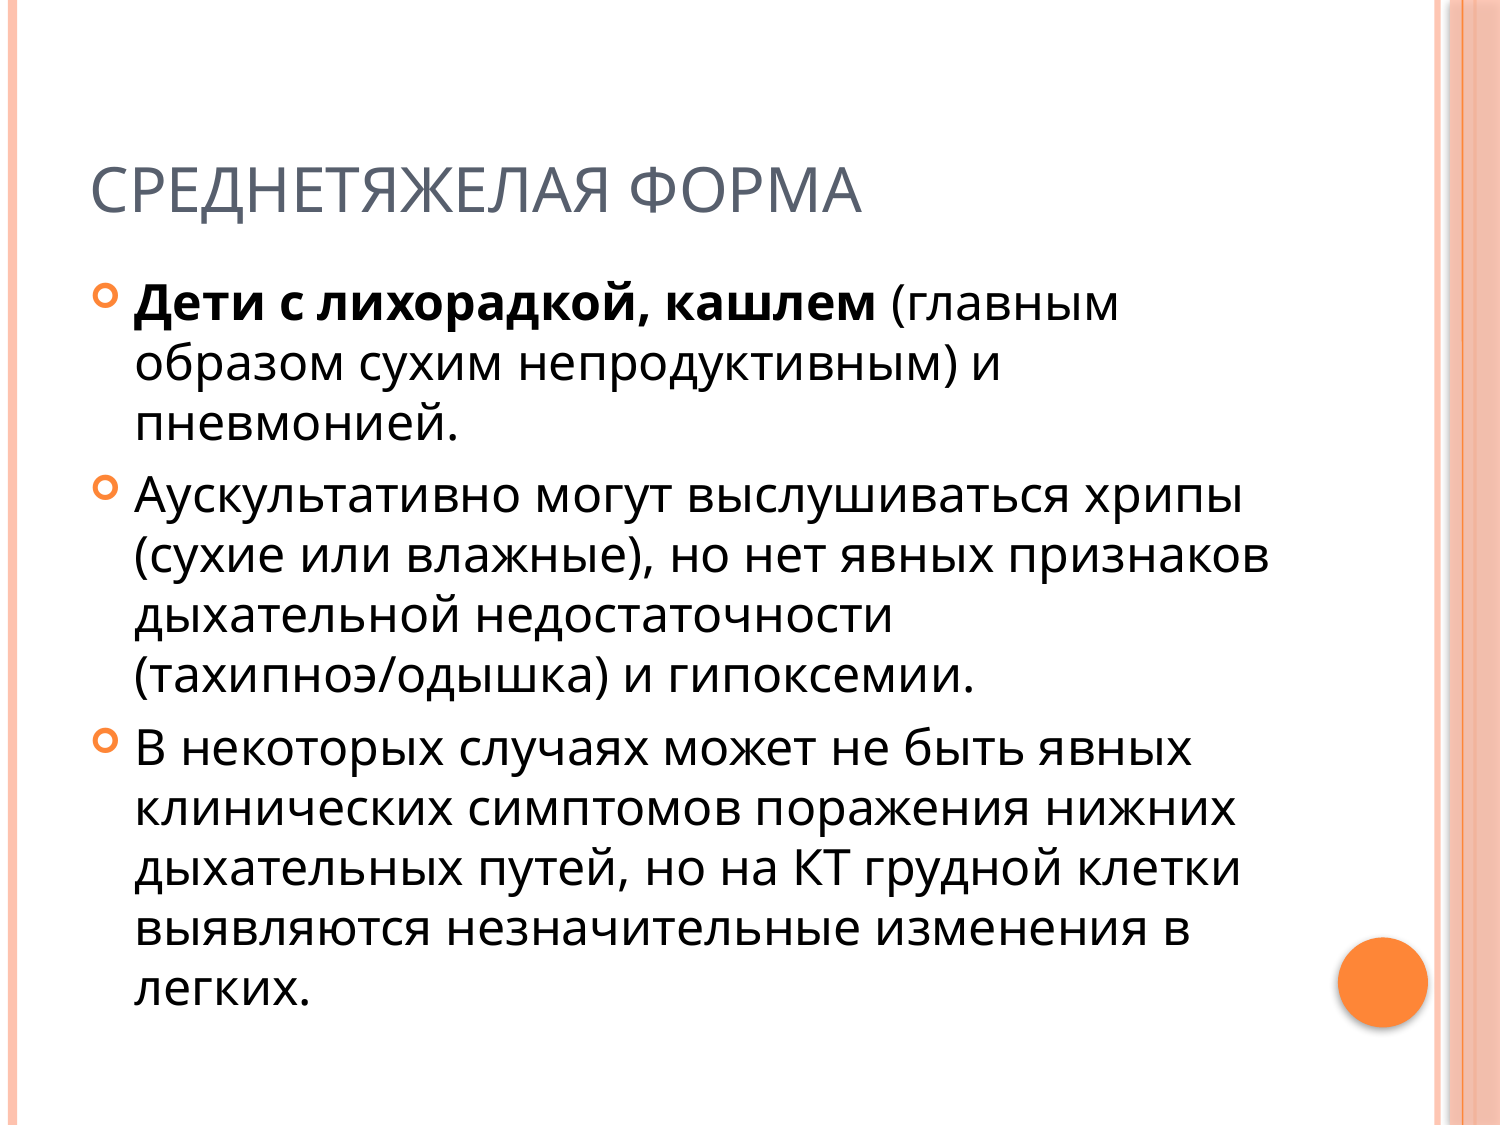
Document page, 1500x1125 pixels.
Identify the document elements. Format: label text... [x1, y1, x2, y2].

list Дети с лихорадкой, кашлем (главным образом сухим непродуктивным) и пневмонией. Аускультативно могут выслушиваться хрипы (сухие или влажные), но нет явных признаков дыхательной недостаточности (тахипноэ/одышка) и гипоксемии. В некоторых случаях может не быть явных клинических симптомов поражения нижних дыхательных путей, но на КТ грудной клетки выявляются незначительные изменения в легких. [75, 262, 1300, 1062]
title Среднетяжелая форма [75, 45, 1300, 233]
